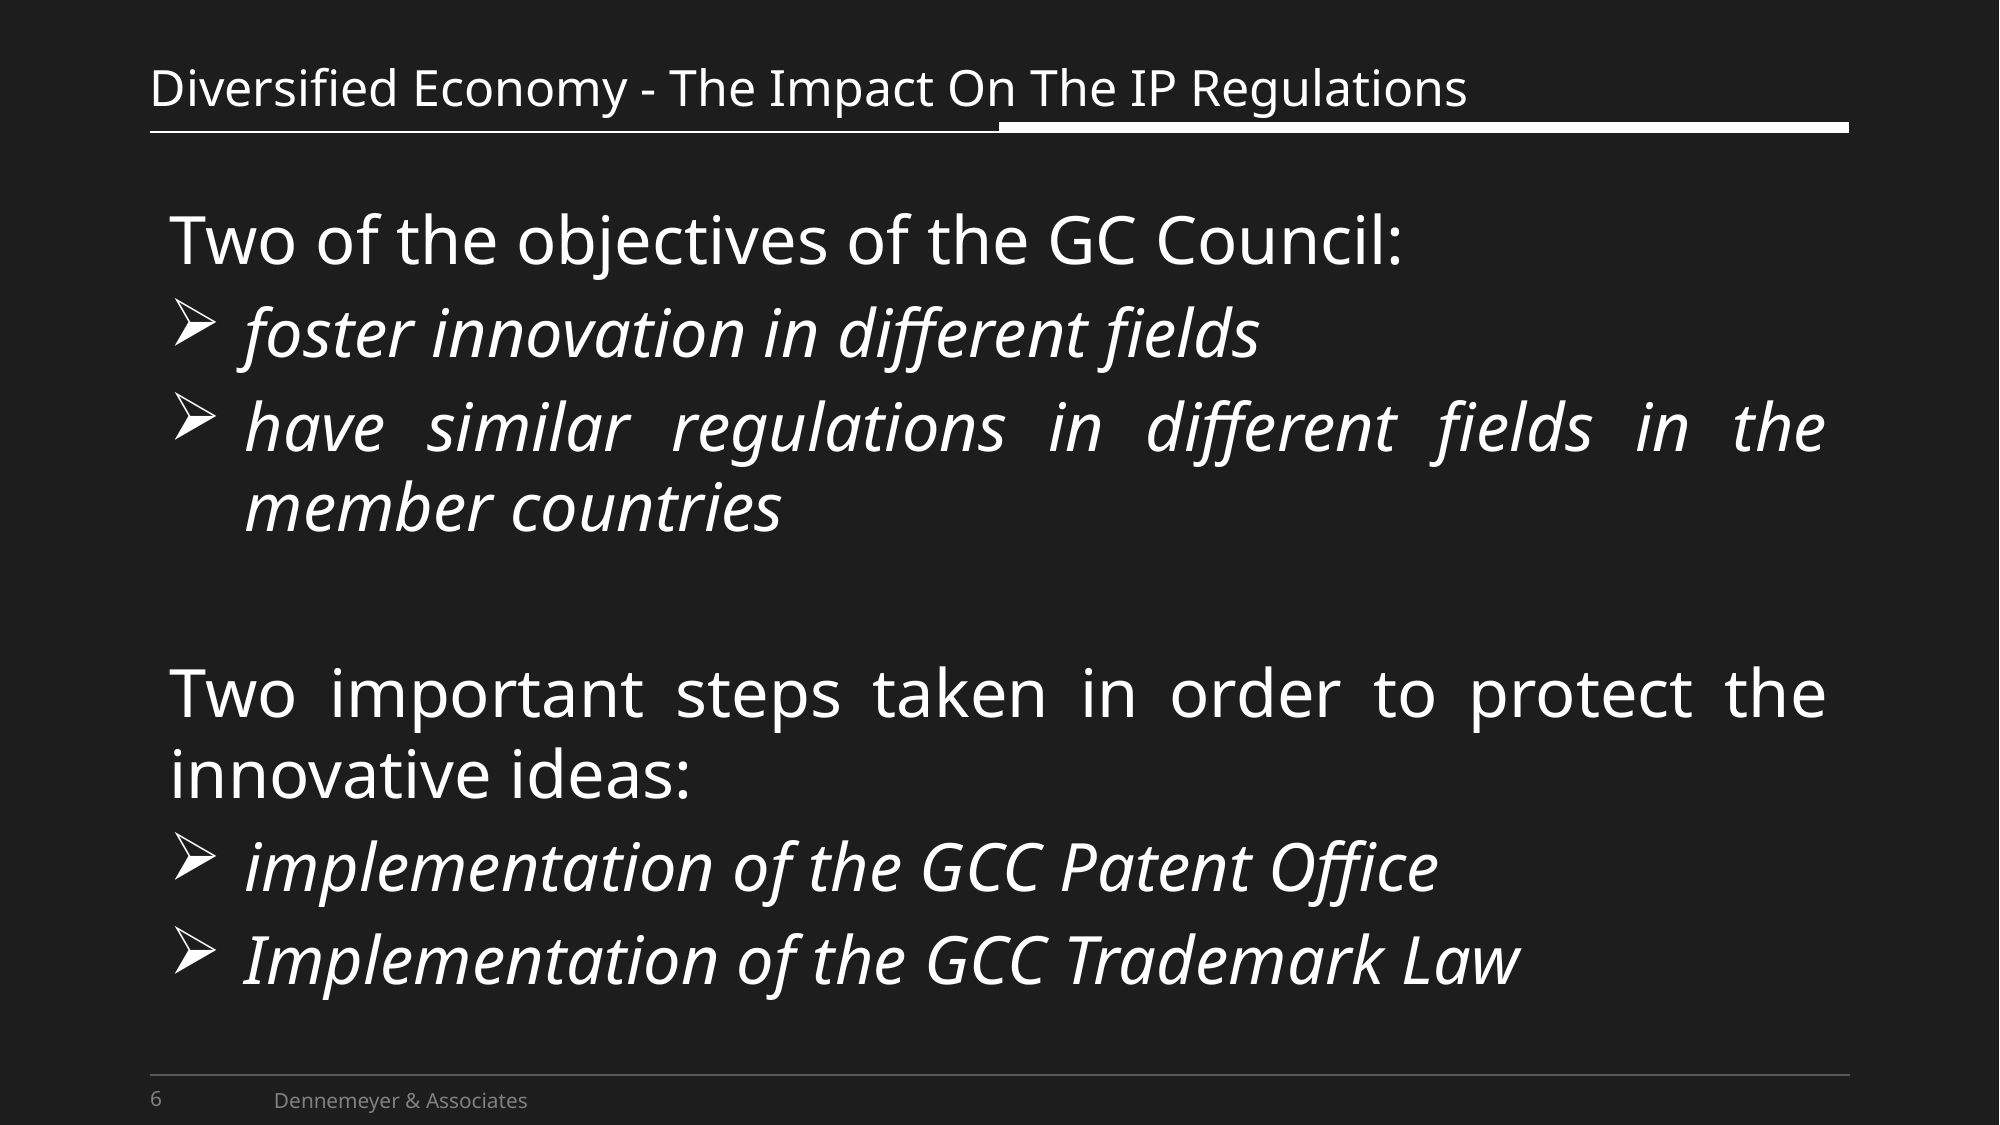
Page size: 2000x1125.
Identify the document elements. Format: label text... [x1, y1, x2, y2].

title Diversified Economy - The Impact On The IP Regulations [149, 44, 1850, 128]
list Two of the objectives of the GC Council: foster innovation in different fields have similar regulations in different fields in the member countries Two important steps taken in order to protect the innovative ideas: implementation of the GCC Patent Office Implementation of the GCC Trademark Law [149, 187, 1850, 1030]
